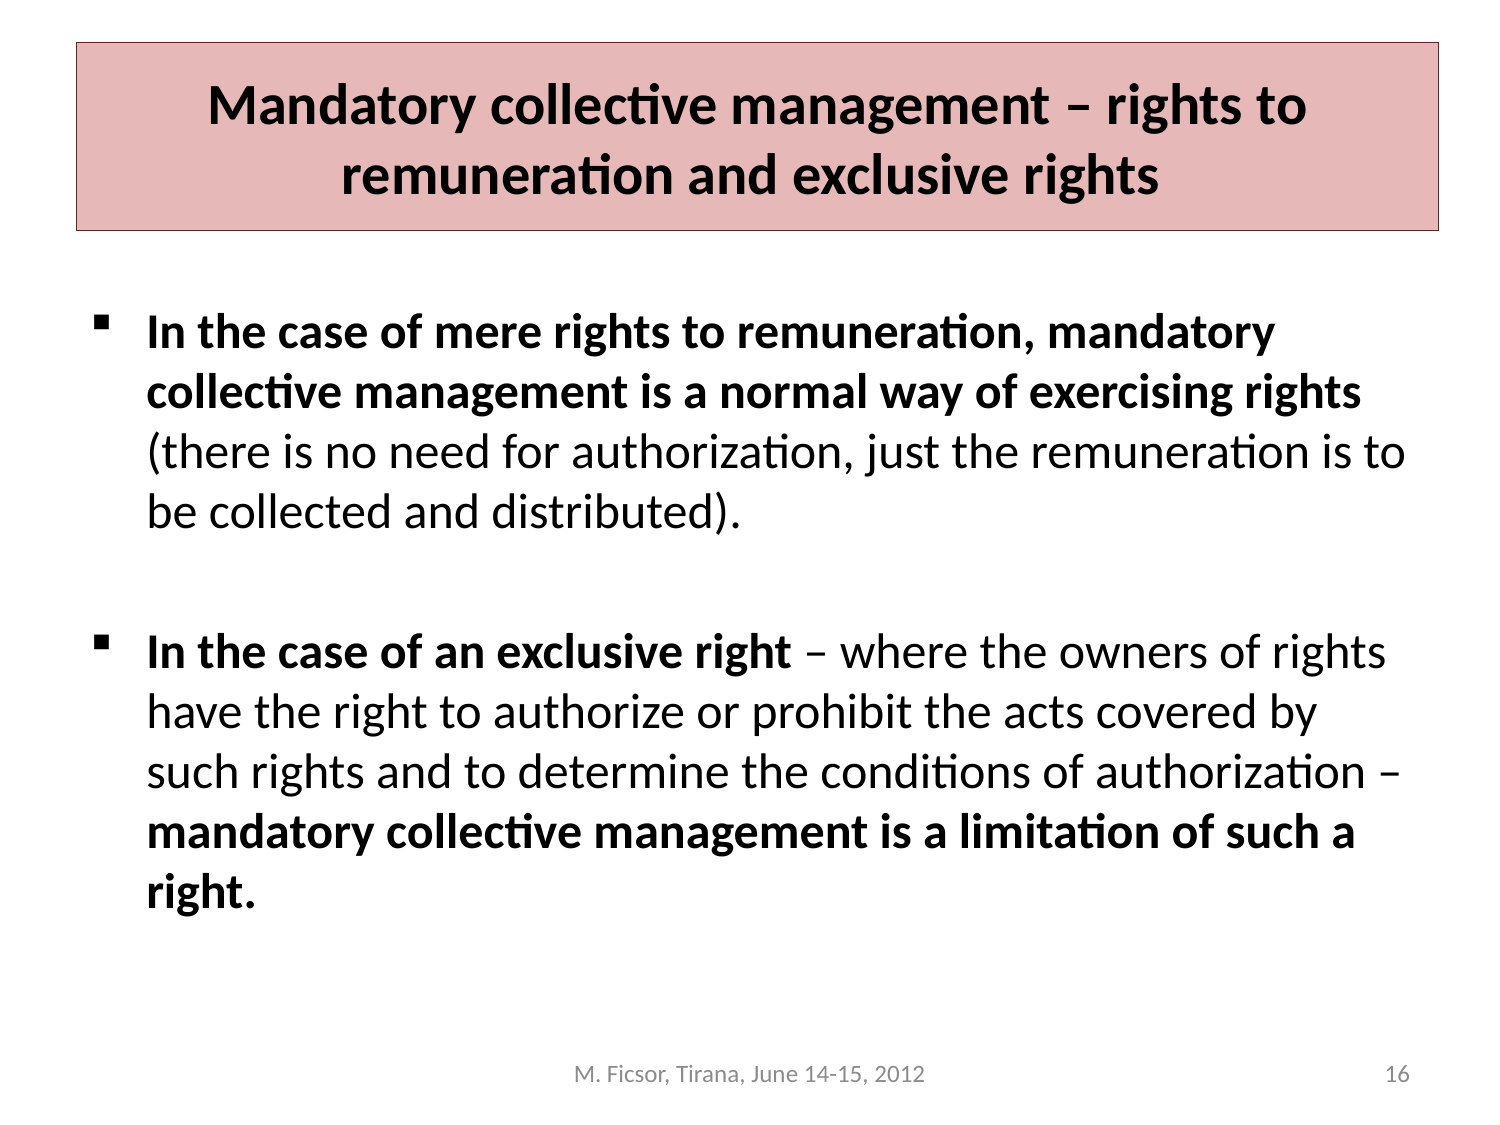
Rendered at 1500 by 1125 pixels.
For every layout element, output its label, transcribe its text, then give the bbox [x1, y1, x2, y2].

title Mandatory collective management – rights to remuneration and exclusive rights [76, 42, 1439, 231]
footer M. Ficsor, Tirana, June 14-15, 2012 [512, 1042, 988, 1103]
slide_number 16 [1074, 1042, 1425, 1103]
list In the case of mere rights to remuneration, mandatory collective management is a normal way of exercising rights (there is no need for authorization, just the remuneration is to be collected and distributed). In the case of an exclusive right – where the owners of rights have the right to authorize or prohibit the acts covered by such rights and to determine the conditions of authorization – mandatory collective management is a limitation of such a right. [75, 290, 1425, 1005]
